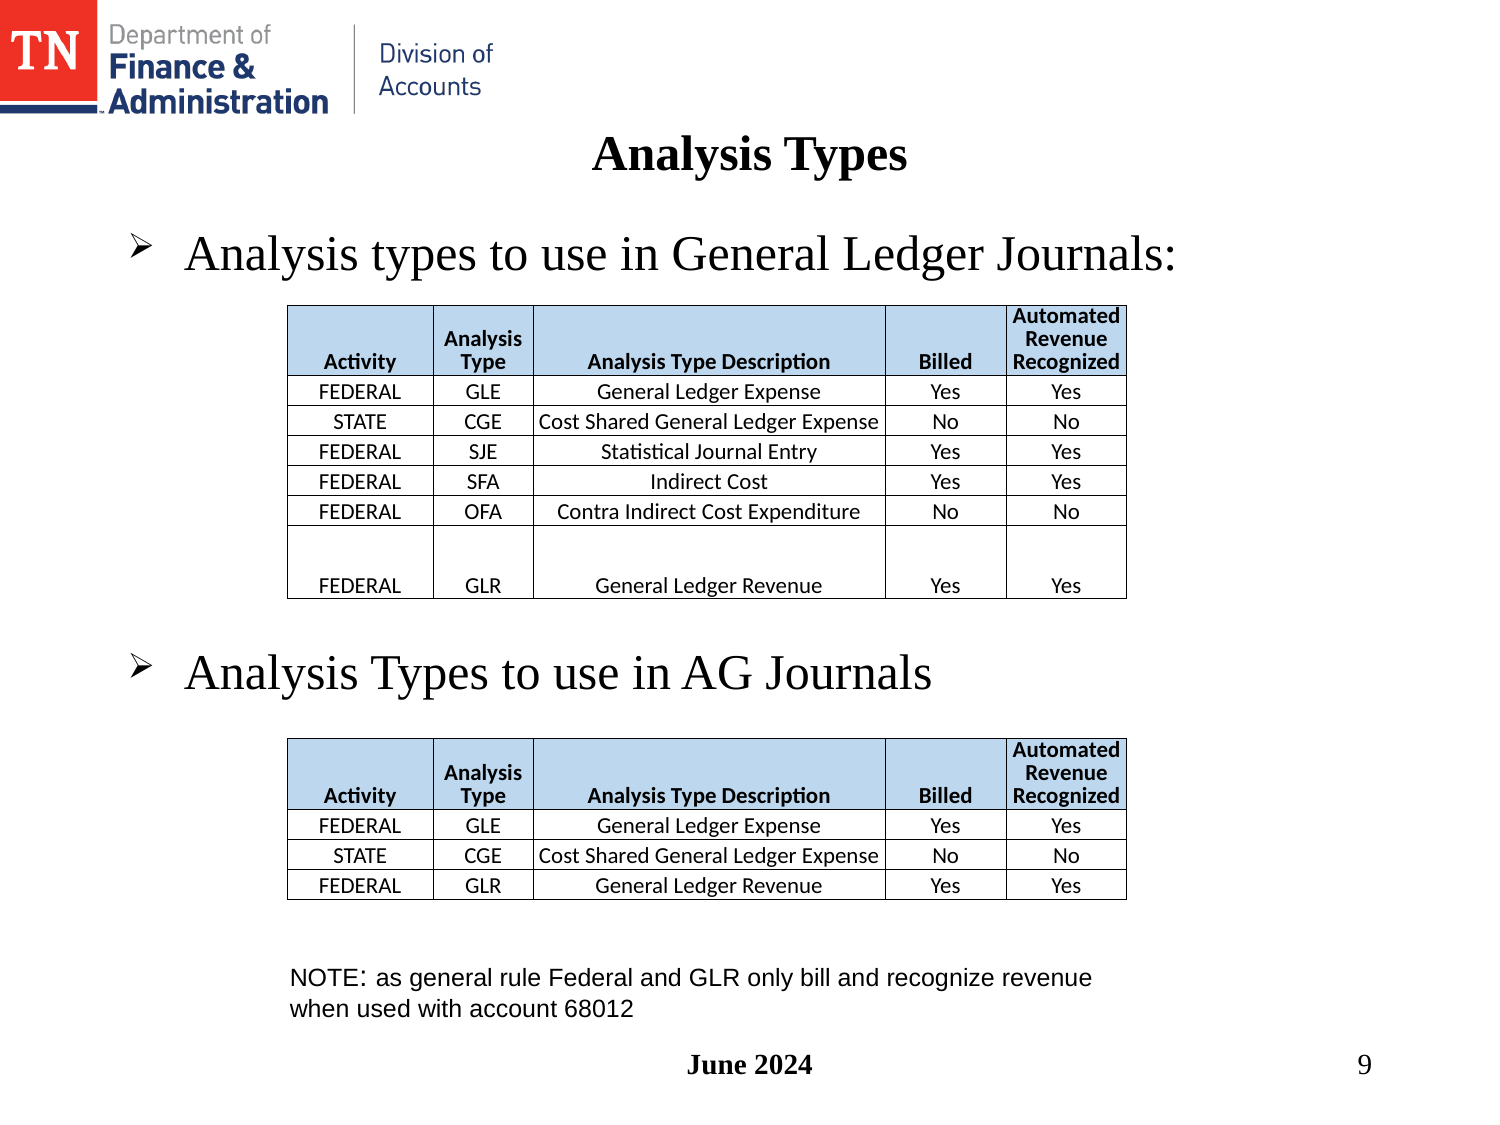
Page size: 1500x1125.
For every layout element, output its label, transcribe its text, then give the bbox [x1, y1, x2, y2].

table_cell CGE [434, 840, 533, 869]
table_cell FEDERAL [288, 810, 433, 839]
table_header Analysis Type Description [534, 739, 885, 809]
table_cell STATE [288, 840, 433, 869]
table_cell Yes [1007, 870, 1126, 899]
table_cell CGE [434, 406, 533, 435]
table_cell FEDERAL [288, 526, 433, 598]
table_header Automated Revenue Recognized [1007, 739, 1126, 809]
table_cell Yes [1007, 466, 1126, 495]
footer June 2024 [512, 1030, 988, 1101]
table_cell Yes [1007, 376, 1126, 405]
table_cell Yes [886, 810, 1006, 839]
table_cell General Ledger Revenue [534, 870, 885, 899]
table_cell FEDERAL [288, 466, 433, 495]
table_cell Yes [1007, 526, 1126, 598]
table_cell Yes [886, 436, 1006, 465]
table_header Analysis Type Description [534, 306, 885, 375]
table_cell OFA [434, 496, 533, 525]
table_cell Cost Shared General Ledger Expense [534, 840, 885, 869]
table_cell FEDERAL [288, 496, 433, 525]
slide_number 9 [1074, 1024, 1388, 1101]
table_cell Yes [1007, 810, 1126, 839]
table_cell SJE [434, 436, 533, 465]
table_cell GLE [434, 810, 533, 839]
table_cell No [1007, 840, 1126, 869]
table_cell General Ledger Expense [534, 376, 885, 405]
table_header Billed [886, 739, 1006, 809]
table_cell Yes [886, 376, 1006, 405]
table_cell Statistical Journal Entry [534, 436, 885, 465]
table_header Billed [886, 306, 1006, 375]
title Analysis Types [0, 112, 1500, 188]
table_cell No [1007, 406, 1126, 435]
table_cell General Ledger Expense [534, 810, 885, 839]
table_header Activity [288, 306, 433, 375]
table_cell Yes [886, 466, 1006, 495]
table_cell GLE [434, 376, 533, 405]
list Analysis types to use in General Ledger Journals: Analysis Types to use in AG Journals [112, 212, 1388, 925]
table_header Activity [288, 739, 433, 809]
table_cell SFA [434, 466, 533, 495]
table_cell GLR [434, 526, 533, 598]
table_header Analysis Type [434, 739, 533, 809]
table_cell No [886, 496, 1006, 525]
table_cell FEDERAL [288, 376, 433, 405]
table_cell Cost Shared General Ledger Expense [534, 406, 885, 435]
table_header Automated Revenue Recognized [1007, 306, 1126, 375]
picture [0, 0, 605, 112]
table_cell Yes [886, 526, 1006, 598]
table_cell General Ledger Revenue [534, 526, 885, 598]
table_cell No [1007, 496, 1126, 525]
table_header Analysis Type [434, 306, 533, 375]
text_box NOTE: as general rule Federal and GLR only bill and recognize revenue when used with account 68012 [275, 950, 1128, 1030]
table_cell STATE [288, 406, 433, 435]
table_cell Contra Indirect Cost Expenditure [534, 496, 885, 525]
table_cell No [886, 840, 1006, 869]
table_cell Yes [886, 870, 1006, 899]
table_cell GLR [434, 870, 533, 899]
table_cell No [886, 406, 1006, 435]
table_cell Yes [1007, 436, 1126, 465]
table_cell Indirect Cost [534, 466, 885, 495]
table_cell FEDERAL [288, 870, 433, 899]
table_cell FEDERAL [288, 436, 433, 465]
